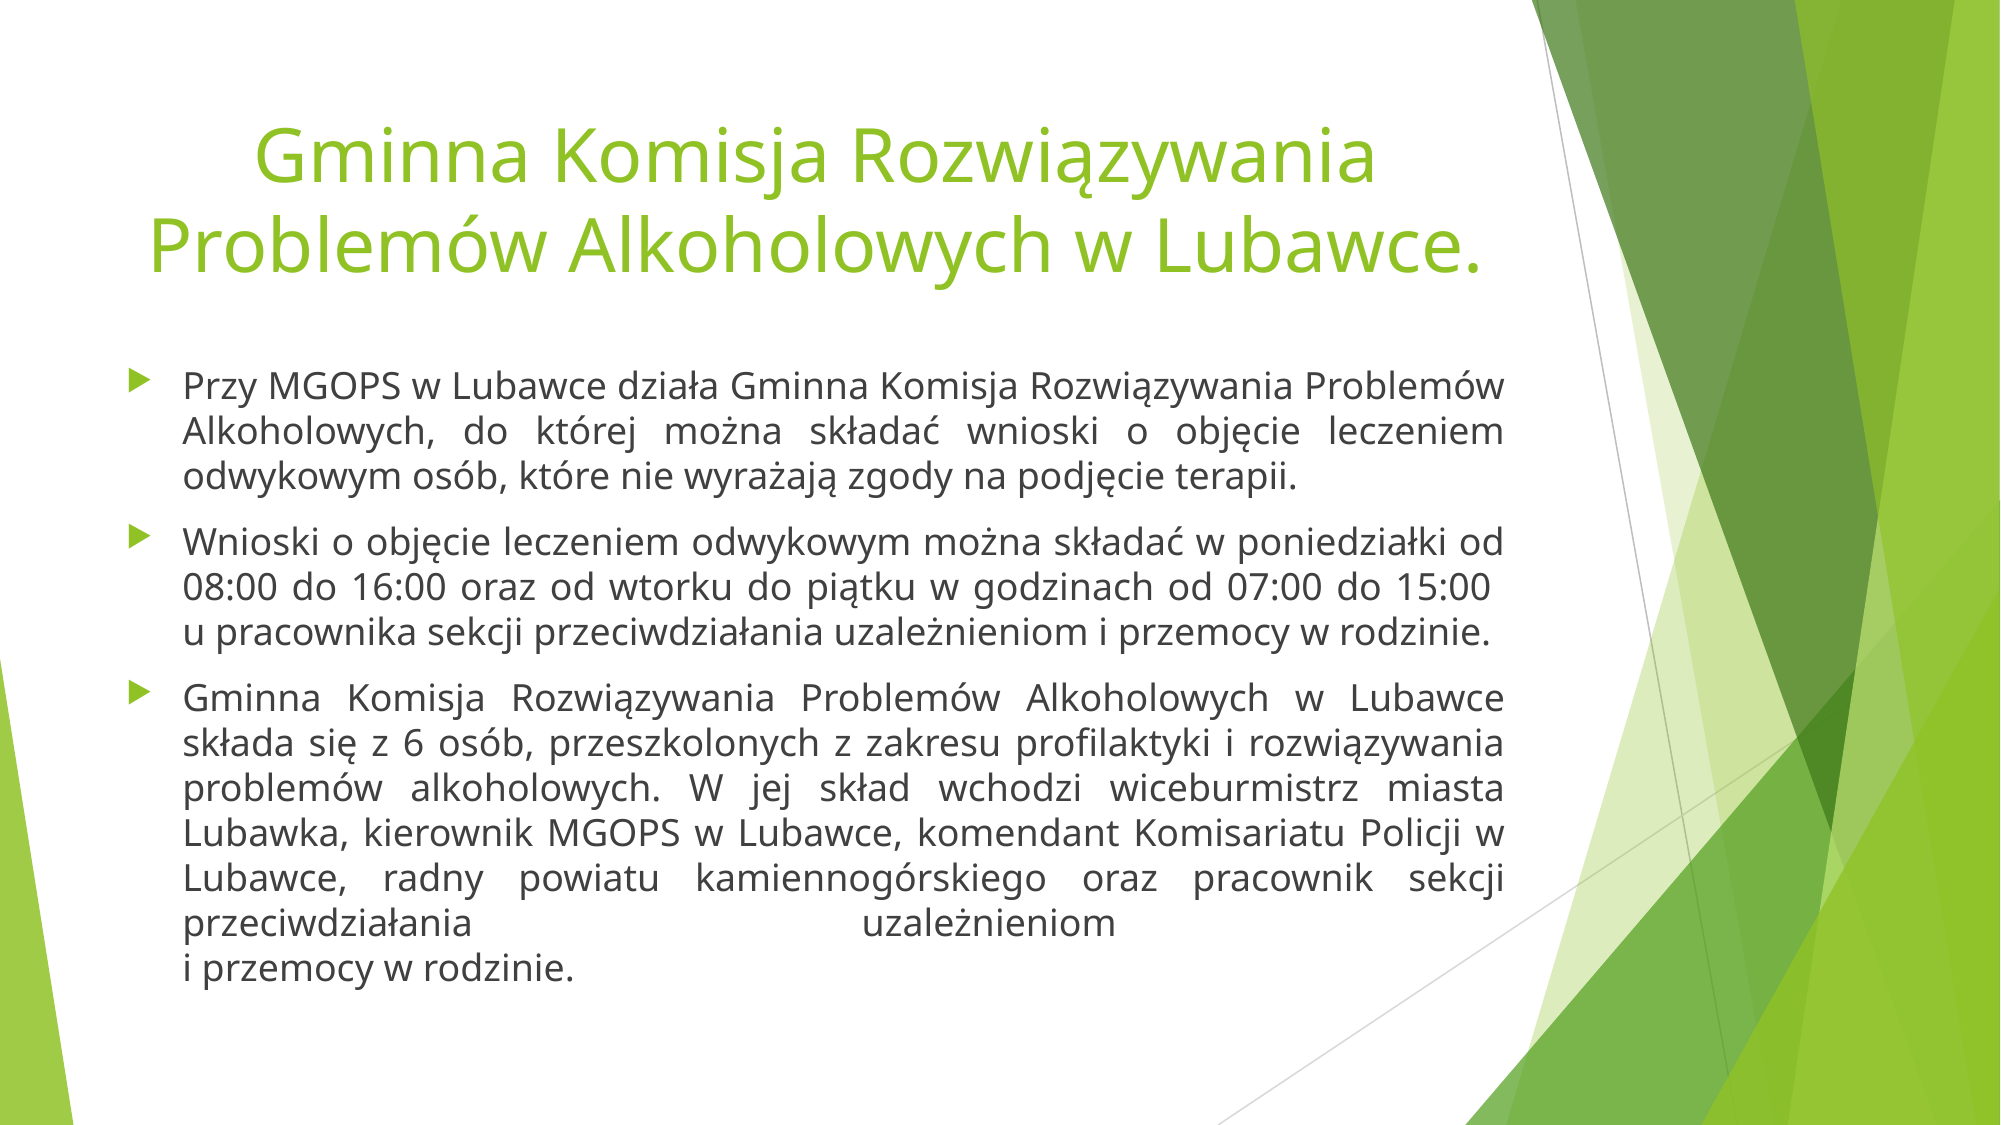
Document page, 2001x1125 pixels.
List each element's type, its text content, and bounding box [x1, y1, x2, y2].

list Przy MGOPS w Lubawce działa Gminna Komisja Rozwiązywania Problemów Alkoholowych, do której można składać wnioski o objęcie leczeniem odwykowym osób, które nie wyrażają zgody na podjęcie terapii. Wnioski o objęcie leczeniem odwykowym można składać w poniedziałki od 08:00 do 16:00 oraz od wtorku do piątku w godzinach od 07:00 do 15:00 u pracownika sekcji przeciwdziałania uzależnieniom i przemocy w rodzinie. Gminna Komisja Rozwiązywania Problemów Alkoholowych w Lubawce składa się z 6 osób, przeszkolonych z zakresu profilaktyki i rozwiązywania problemów alkoholowych. W jej skład wchodzi wiceburmistrz miasta Lubawka, kierownik MGOPS w Lubawce, komendant Komisariatu Policji w Lubawce, radny powiatu kamiennogórskiego oraz pracownik sekcji przeciwdziałania uzależnieniom i przemocy w rodzinie. [111, 354, 1522, 992]
title Gminna Komisja Rozwiązywania Problemów Alkoholowych w Lubawce. [111, 99, 1522, 317]
